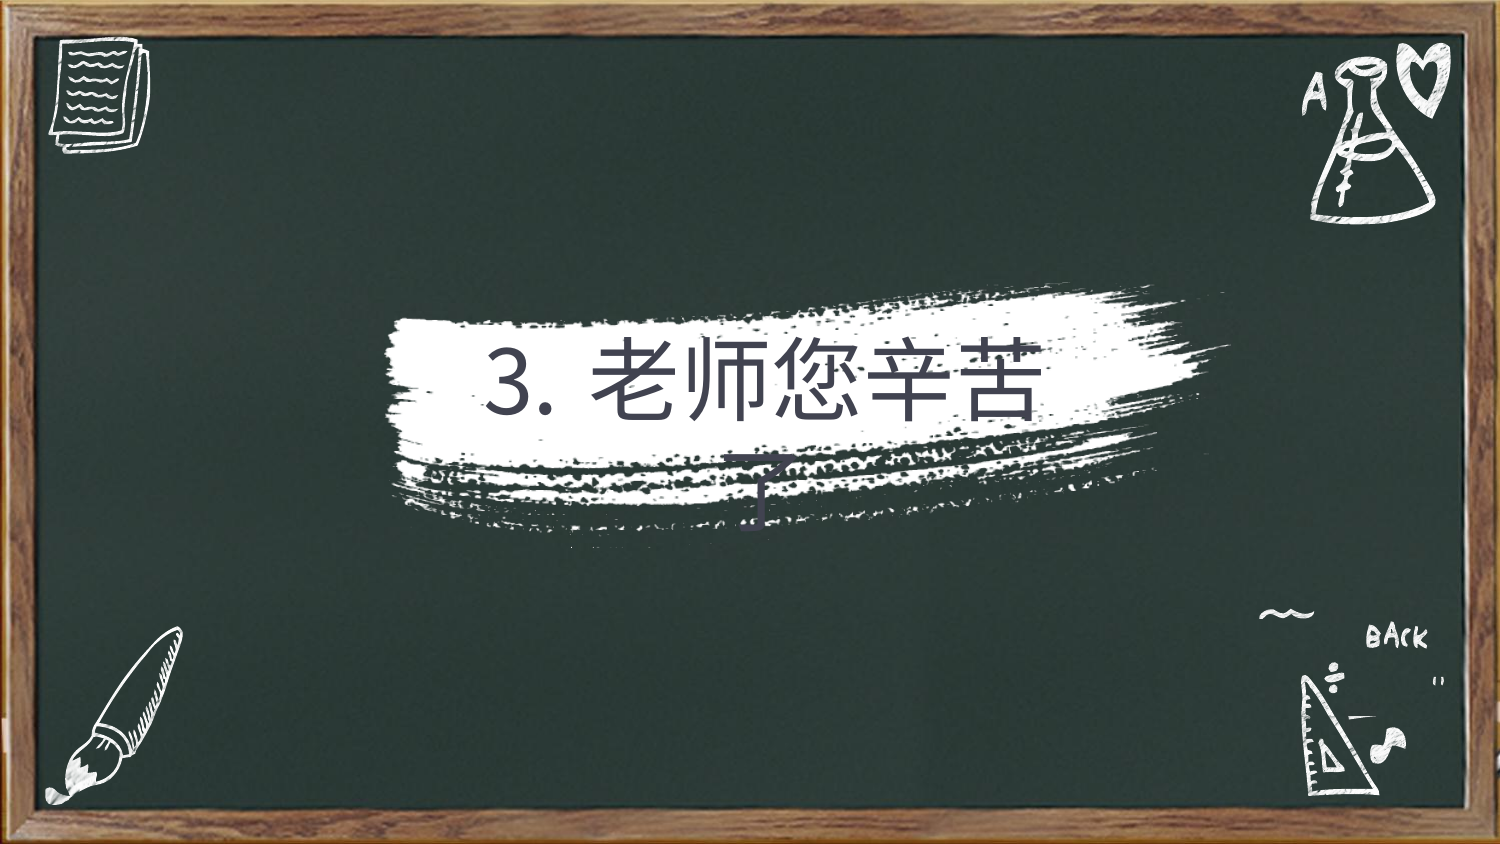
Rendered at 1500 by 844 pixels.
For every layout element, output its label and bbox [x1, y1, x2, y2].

text_box [1300, 36, 1455, 226]
picture [0, 0, 1500, 844]
text_box [47, 36, 152, 154]
text_box [45, 626, 183, 805]
text_box [1257, 608, 1446, 797]
